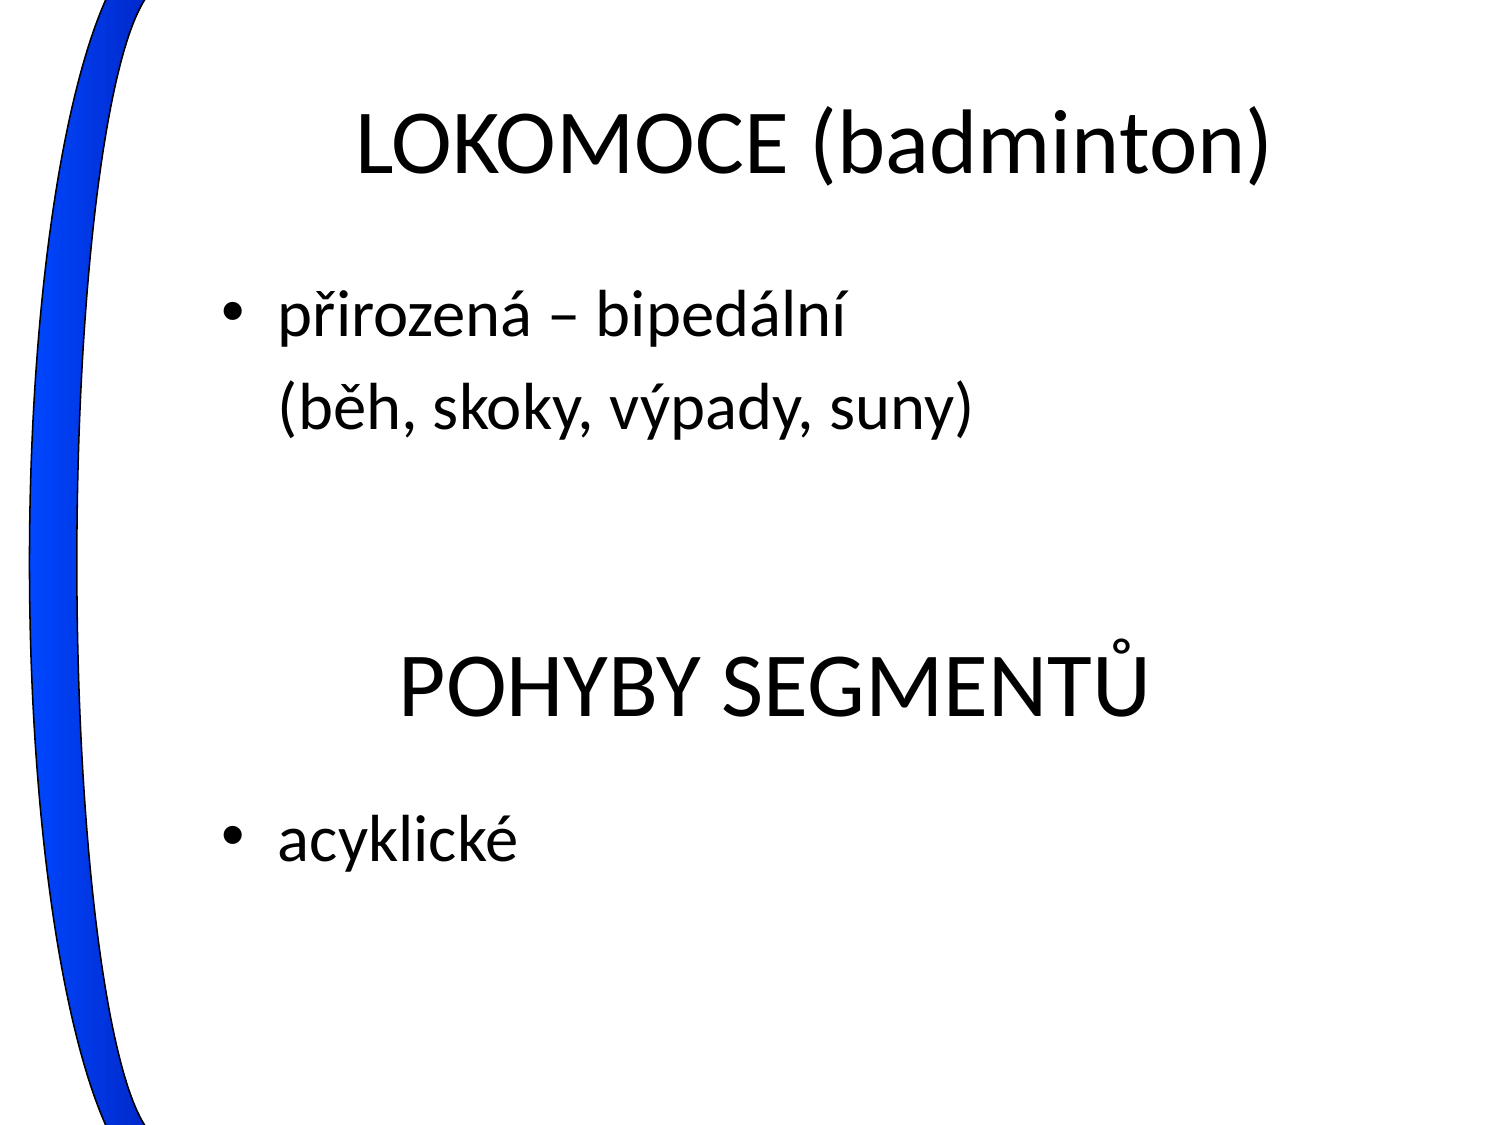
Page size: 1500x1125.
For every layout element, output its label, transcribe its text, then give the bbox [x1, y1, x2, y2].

list přirozená – bipedální (běh, skoky, výpady, suny) [206, 262, 1425, 539]
text_box acyklické [206, 786, 1425, 1064]
text_box [29, 0, 145, 1125]
text_box POHYBY SEGMENTŮ [100, 586, 1451, 774]
title LOKOMOCE (badminton) [218, 42, 1412, 231]
